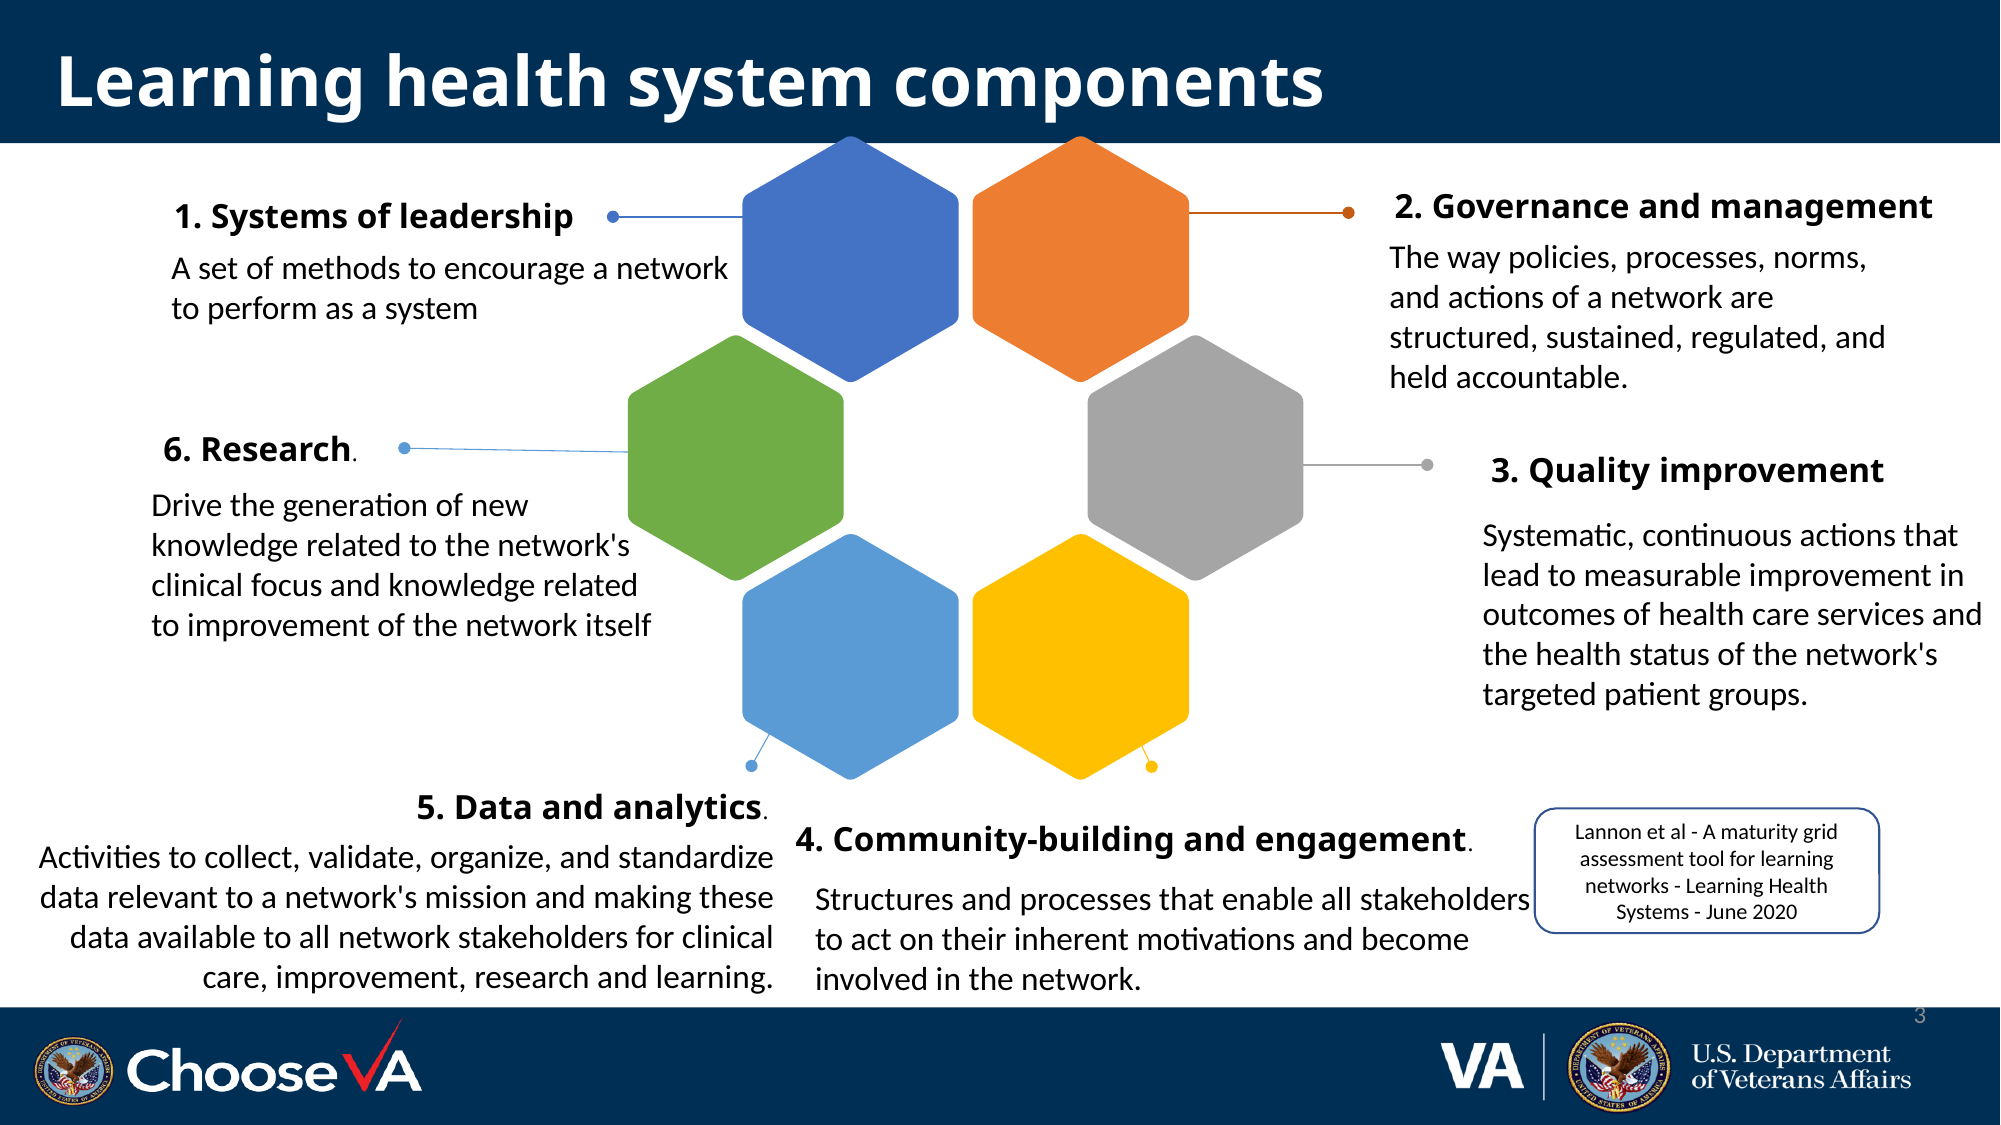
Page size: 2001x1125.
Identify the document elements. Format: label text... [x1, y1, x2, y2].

text_box Drive the generation of new knowledge related to the network's clinical focus and knowledge related to improvement of the network itself [136, 590, 627, 651]
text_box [0, 307, 627, 590]
picture [1434, 1014, 1917, 1120]
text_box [129, 74, 752, 307]
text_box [1304, 327, 1936, 610]
title Learning health system components [55, 35, 1602, 122]
slide_number 3 [1821, 970, 1942, 1057]
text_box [1116, 63, 1956, 346]
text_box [627, 135, 1304, 781]
text_box Systematic, continuous actions that lead to measurable improvement in outcomes of health care services and the health status of the network's targeted patient groups. [1467, 505, 2000, 720]
picture [33, 1015, 422, 1106]
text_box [3, 665, 797, 1005]
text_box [724, 677, 1567, 1006]
text_box Lannon et al - A maturity grid assessment tool for learning networks - Learning Health Systems - June 2020 [1567, 807, 1881, 935]
